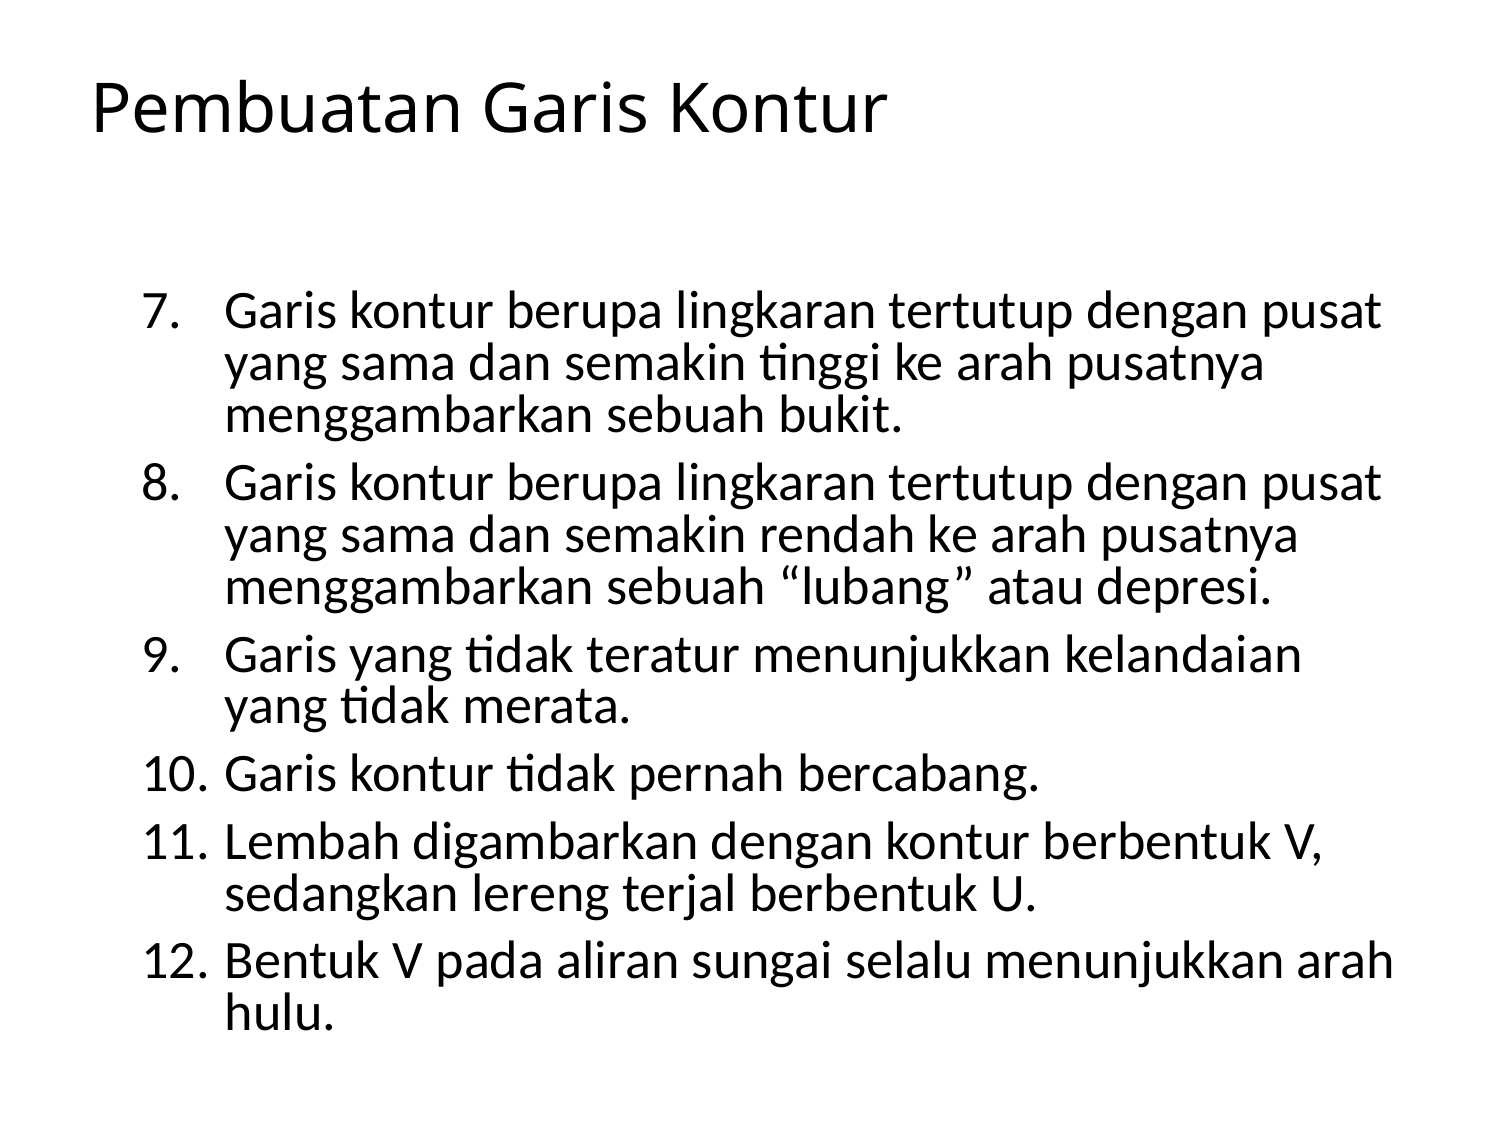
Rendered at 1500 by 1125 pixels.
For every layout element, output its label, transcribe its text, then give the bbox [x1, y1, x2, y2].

title Pembuatan Garis Kontur [75, 45, 1425, 176]
list Garis kontur berupa lingkaran tertutup dengan pusat yang sama dan semakin tinggi ke arah pusatnya menggambarkan sebuah bukit. Garis kontur berupa lingkaran tertutup dengan pusat yang sama dan semakin rendah ke arah pusatnya menggambarkan sebuah “lubang” atau depresi. Garis yang tidak teratur menunjukkan kelandaian yang tidak merata. Garis kontur tidak pernah bercabang. Lembah digambarkan dengan kontur berbentuk V, sedangkan lereng terjal berbentuk U. Bentuk V pada aliran sungai selalu menunjukkan arah hulu. [79, 199, 1430, 1067]
